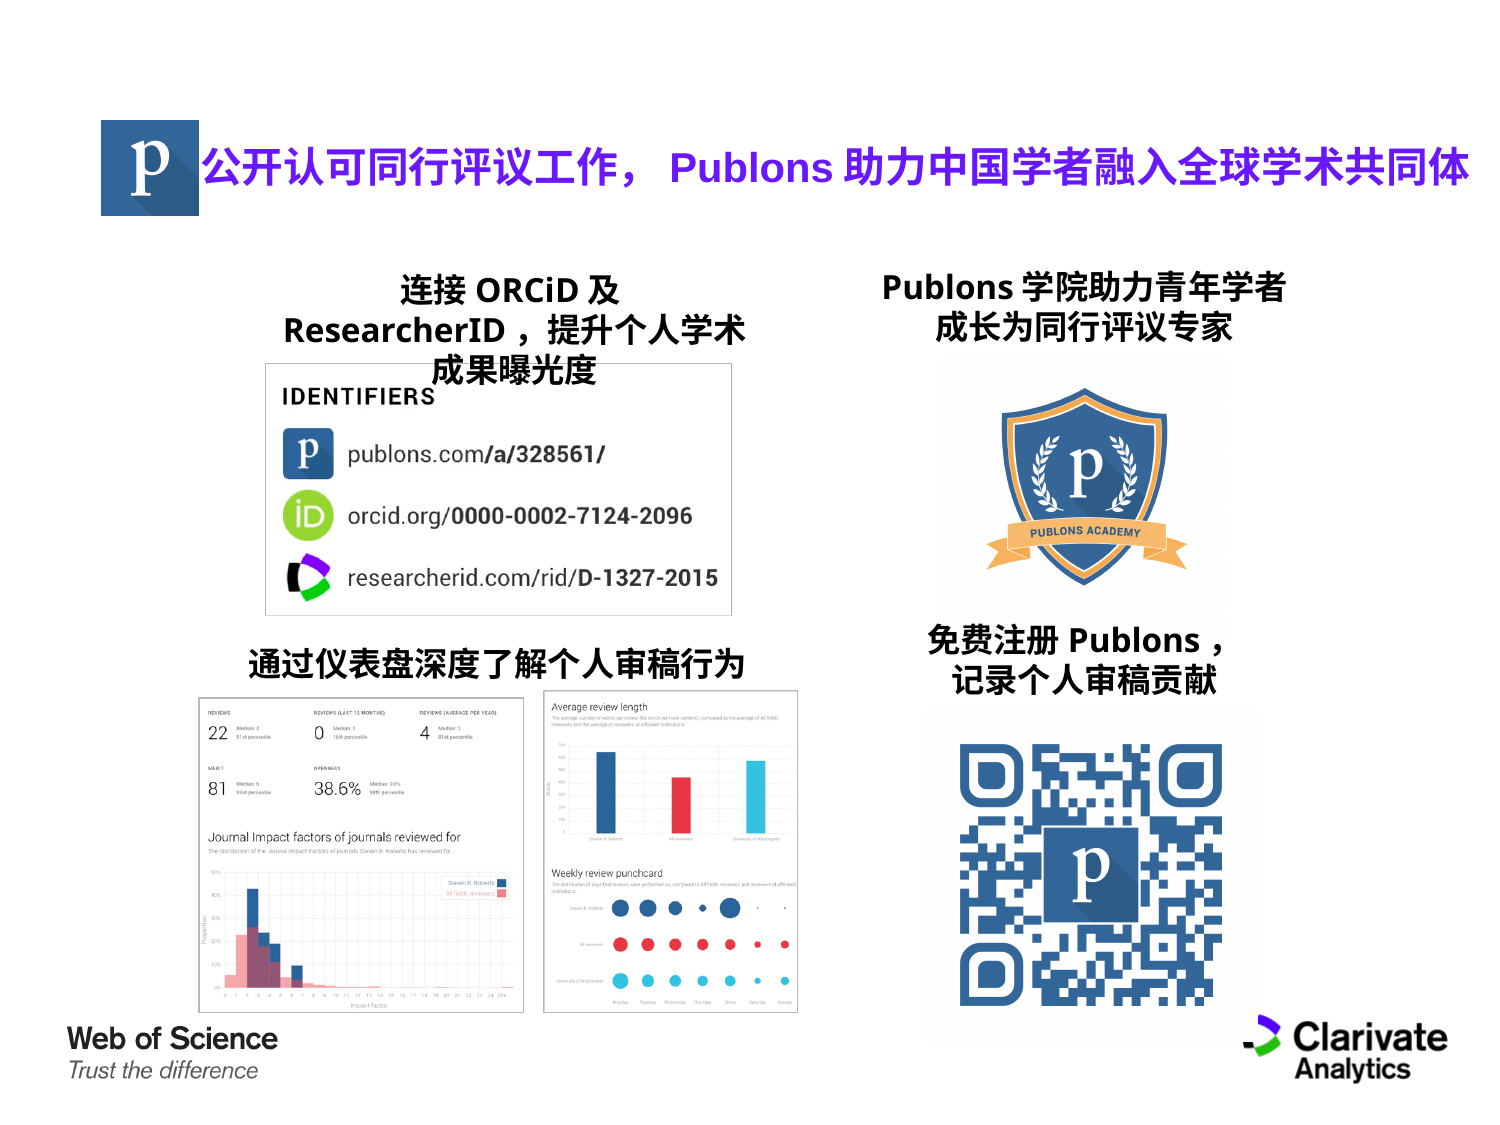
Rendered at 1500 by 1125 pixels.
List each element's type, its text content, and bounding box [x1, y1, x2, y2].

picture [923, 707, 1469, 1105]
picture [542, 690, 798, 1013]
text_box 公开认可同行评议工作，Publons助力中国学者融入全球学术共同体 [141, 140, 1500, 226]
text_box 通过仪表盘深度了解个人审稿行为 [214, 635, 782, 690]
picture [198, 697, 524, 1013]
text_box 连接ORCiD及ResearcherID，提升个人学术成果曝光度 [255, 261, 775, 397]
picture [942, 357, 1228, 641]
text_box Publons学院助力青年学者成长为同行评议专家 [858, 258, 1312, 354]
picture [101, 120, 199, 216]
text_box 免费注册Publons，记录个人审稿贡献 [907, 612, 1262, 707]
picture [264, 363, 732, 616]
